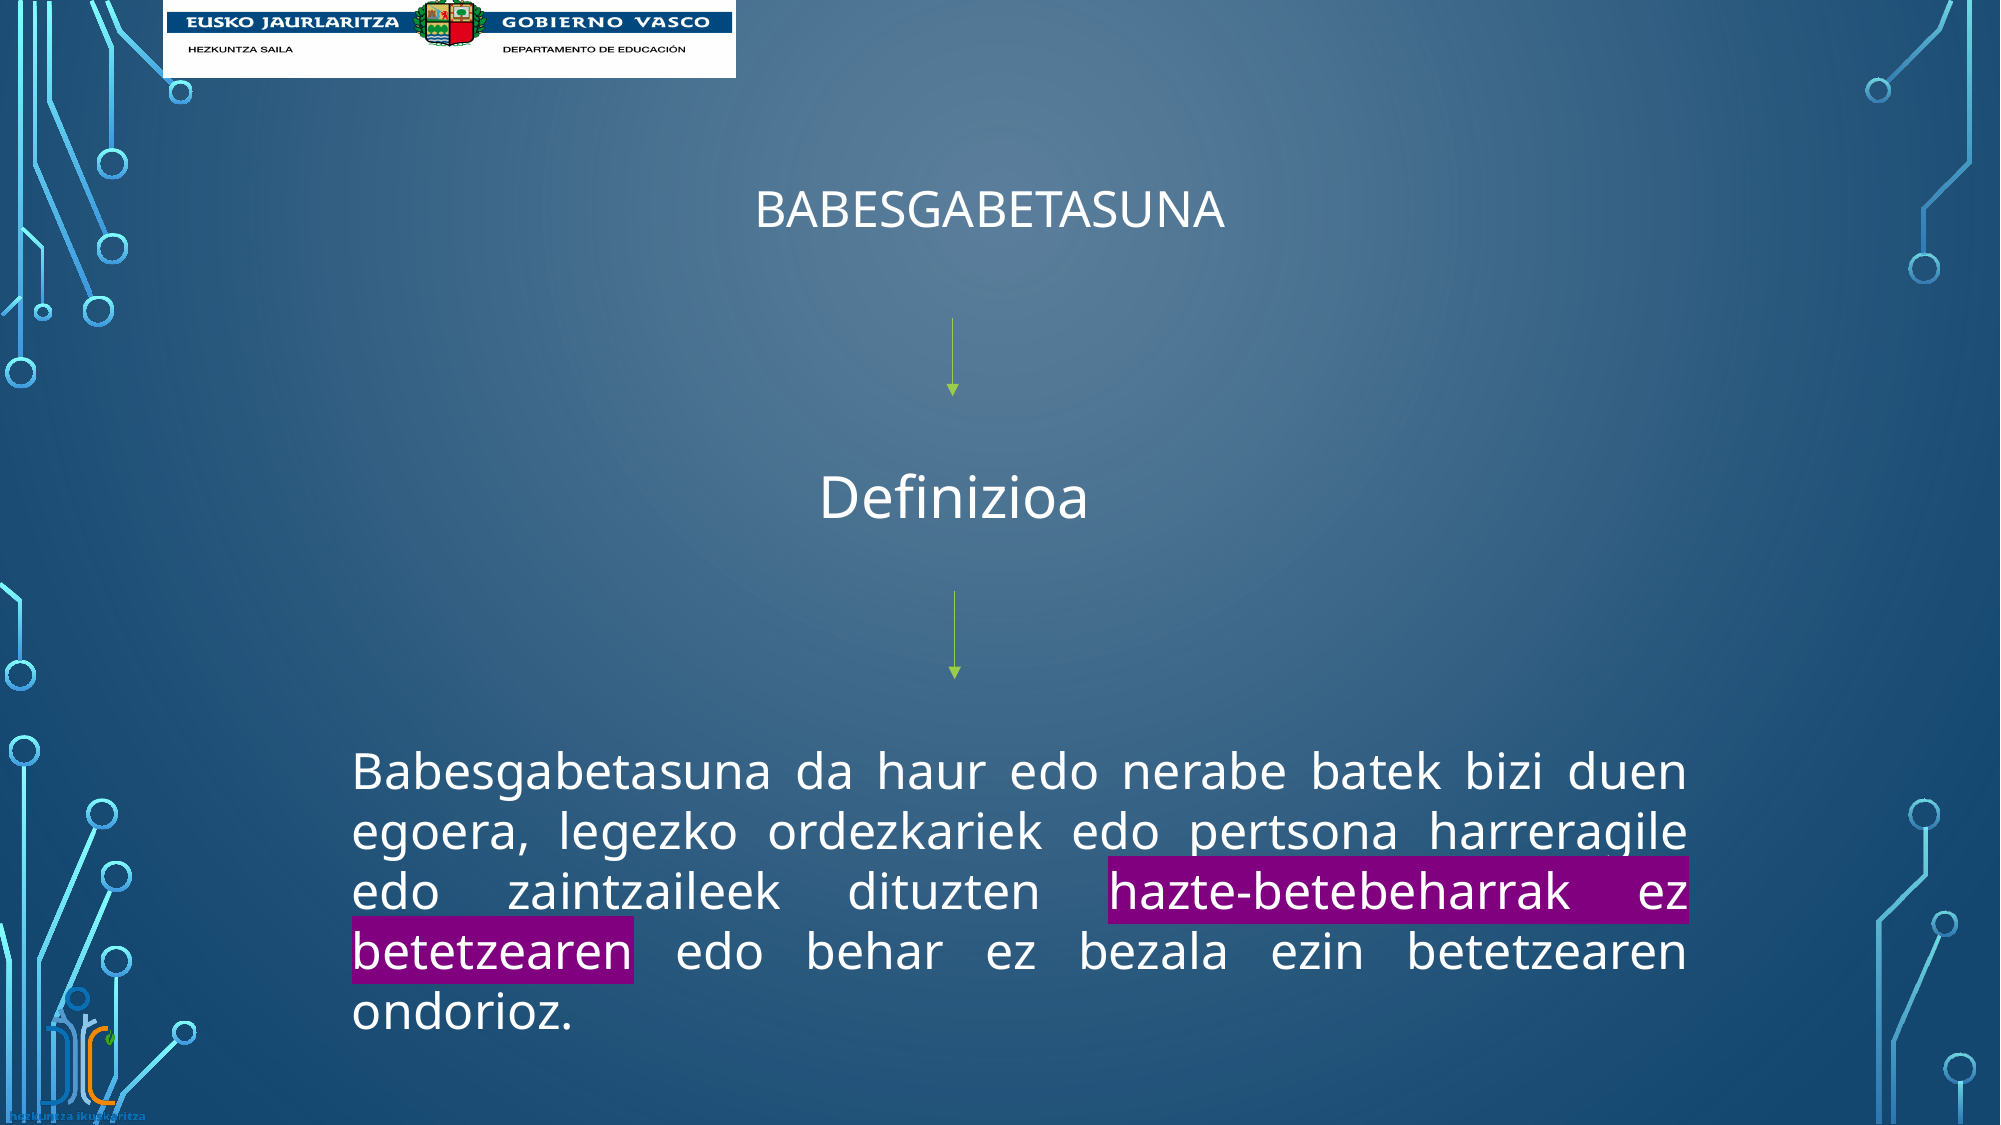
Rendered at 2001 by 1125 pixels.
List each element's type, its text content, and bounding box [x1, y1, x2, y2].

text_box Babesgabetasuna da haur edo nerabe batek bizi duen egoera, legezko ordezkariek edo pertsona harreragile edo zaintzaileek dituzten hazte-betebeharrak ez betetzearen edo behar ez bezala ezin betetzearen ondorioz. [337, 732, 1704, 1047]
picture [163, 0, 736, 78]
text_box Definizioa [804, 452, 1106, 538]
text_box BABESGABETASUNA [739, 170, 1241, 245]
picture [0, 971, 160, 1125]
